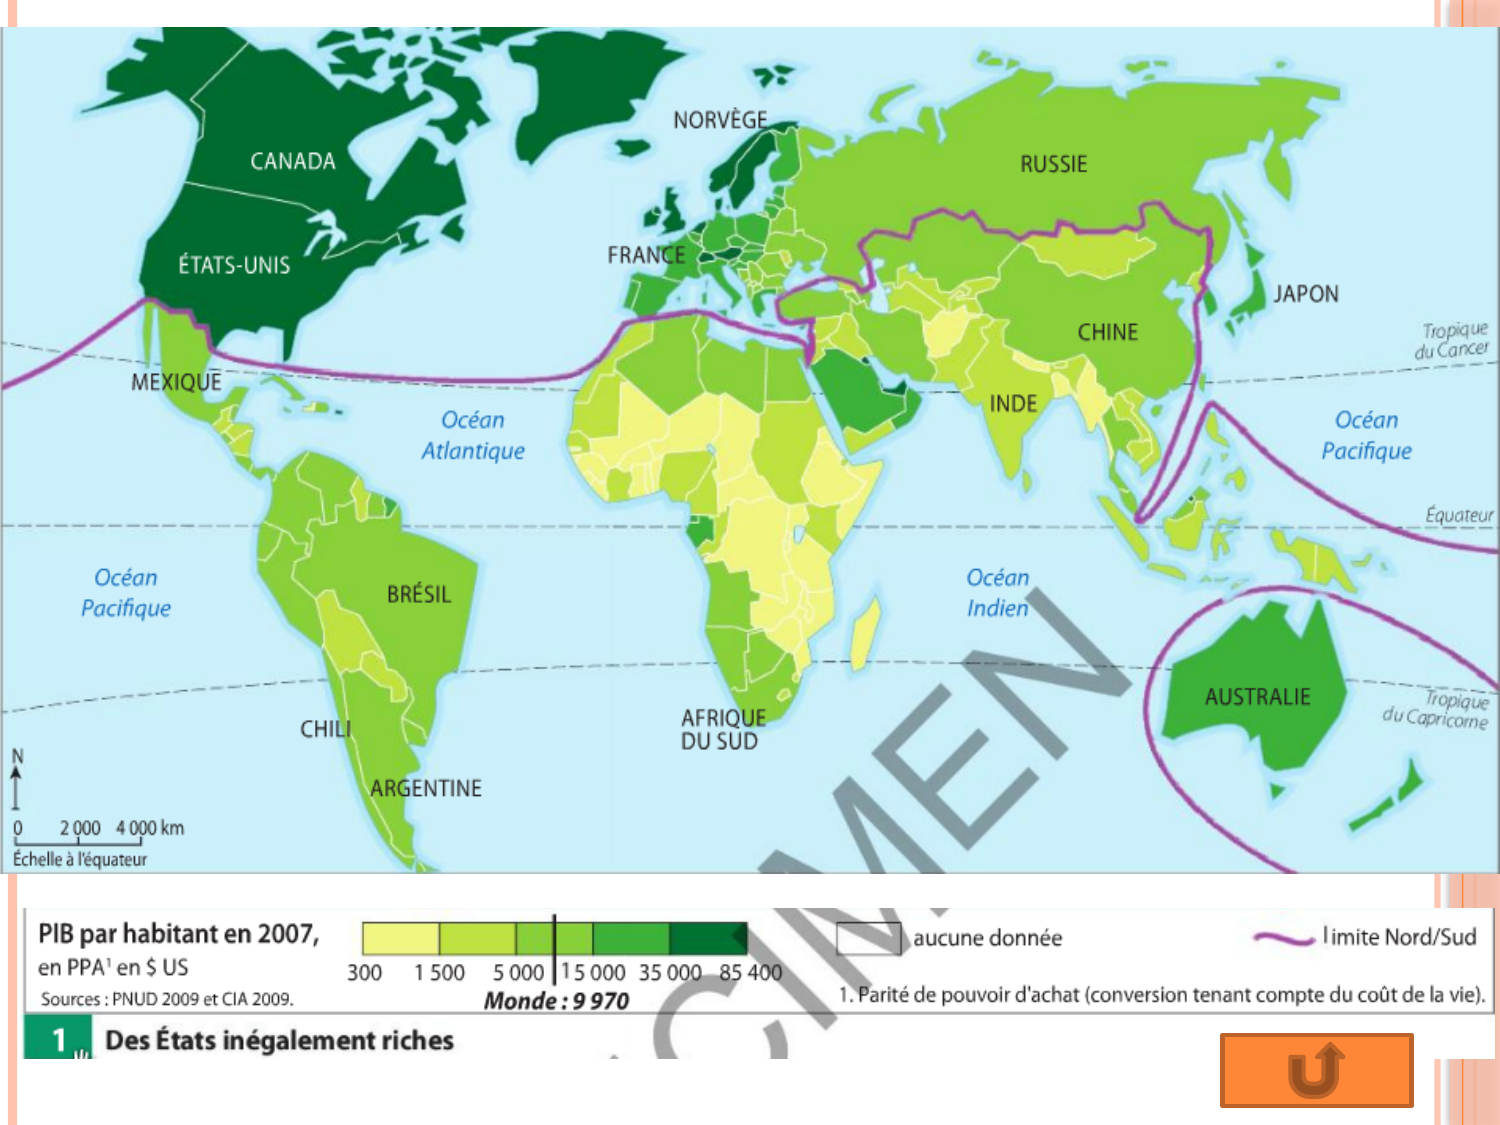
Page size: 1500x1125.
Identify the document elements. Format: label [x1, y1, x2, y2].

picture [0, 26, 1500, 874]
picture [20, 908, 1495, 1060]
text_box [1220, 1069, 1414, 1108]
